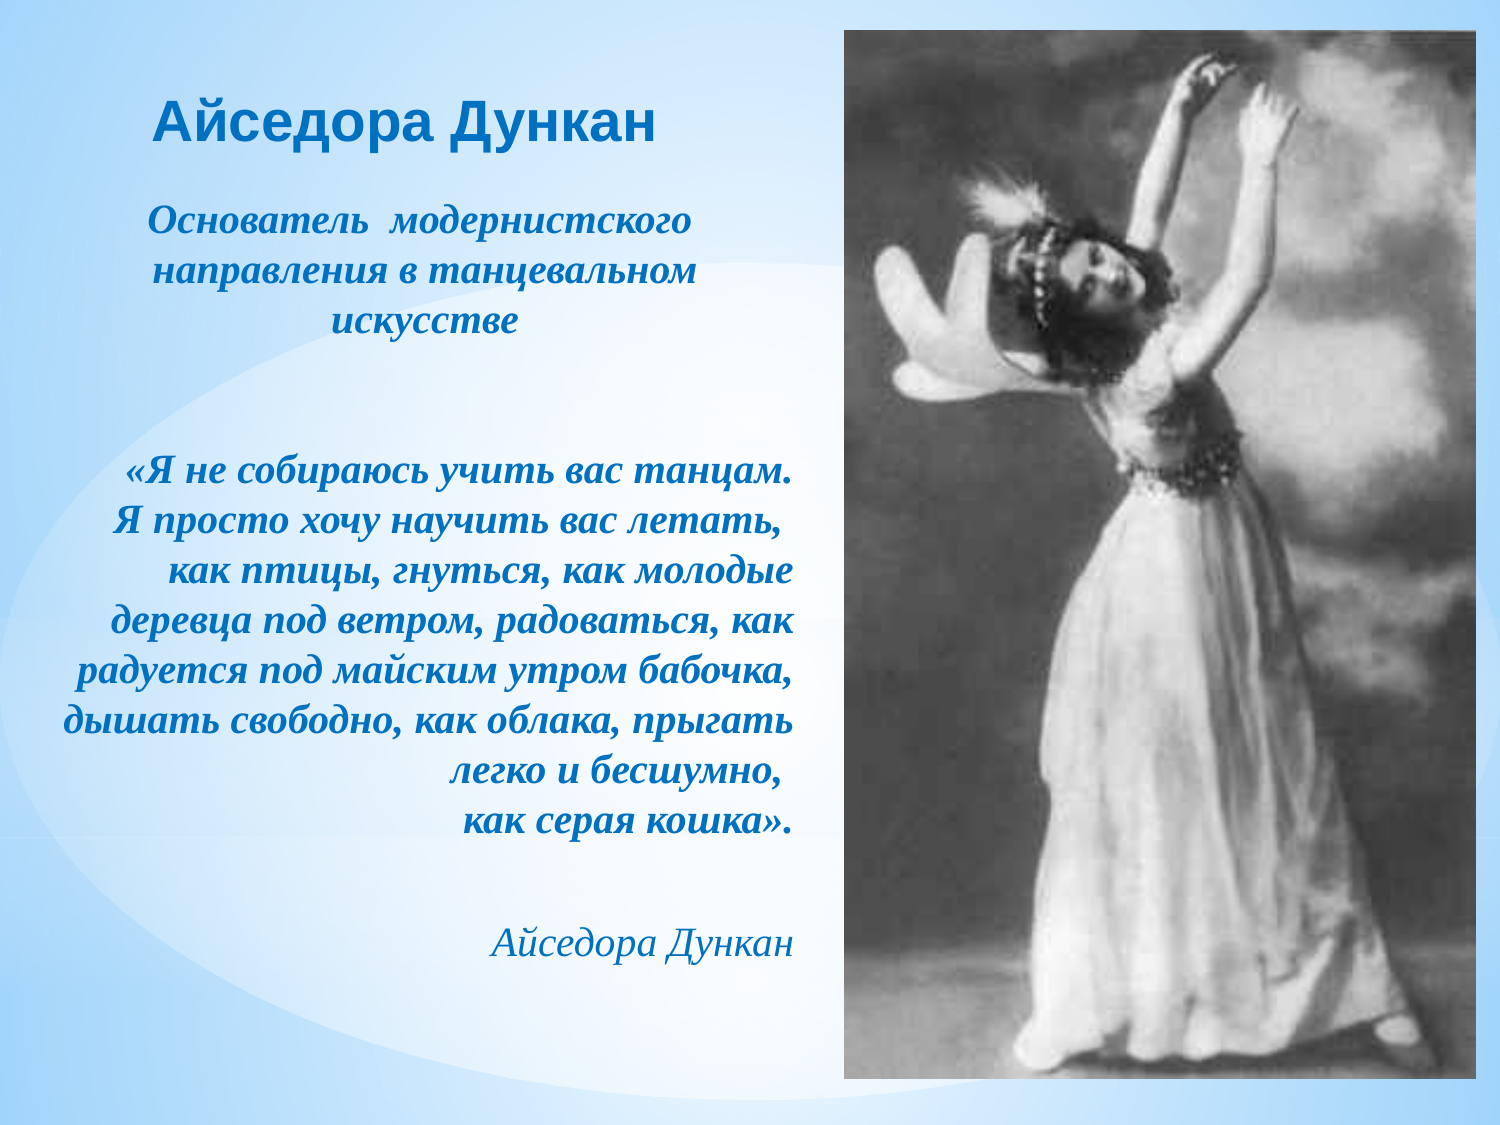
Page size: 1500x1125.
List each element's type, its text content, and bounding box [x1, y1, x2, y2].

title Айседора Дункан [0, 42, 809, 161]
list Основатель модернистского направления в танцевальном искусстве «Я не собираюсь учить вас танцам. Я просто хочу научить вас летать, как птицы, гнуться, как молодые деревца под ветром, радоваться, как радуется под майским утром бабочка, дышать свободно, как облака, прыгать легко и бесшумно, как серая кошка». Айседора Дункан [41, 184, 809, 925]
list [844, 30, 1476, 1079]
